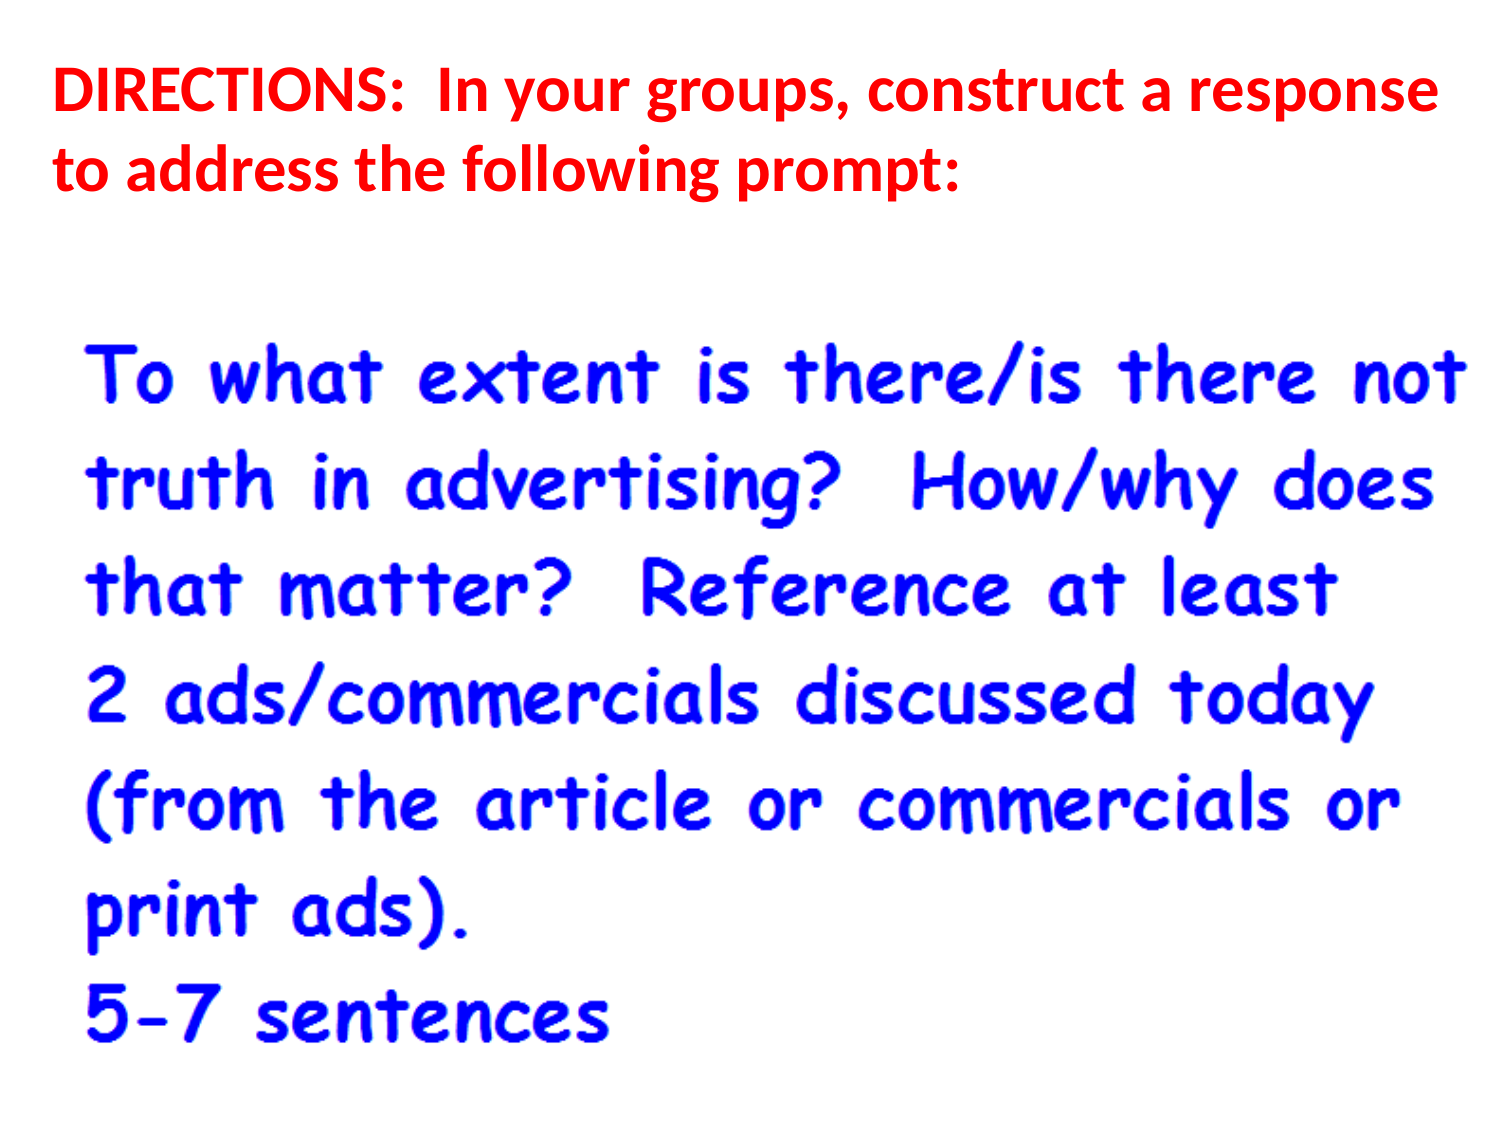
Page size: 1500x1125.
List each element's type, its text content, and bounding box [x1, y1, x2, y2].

text_box DIRECTIONS: In your groups, construct a response to address the following prompt: [37, 37, 1475, 213]
picture [67, 324, 1500, 1063]
